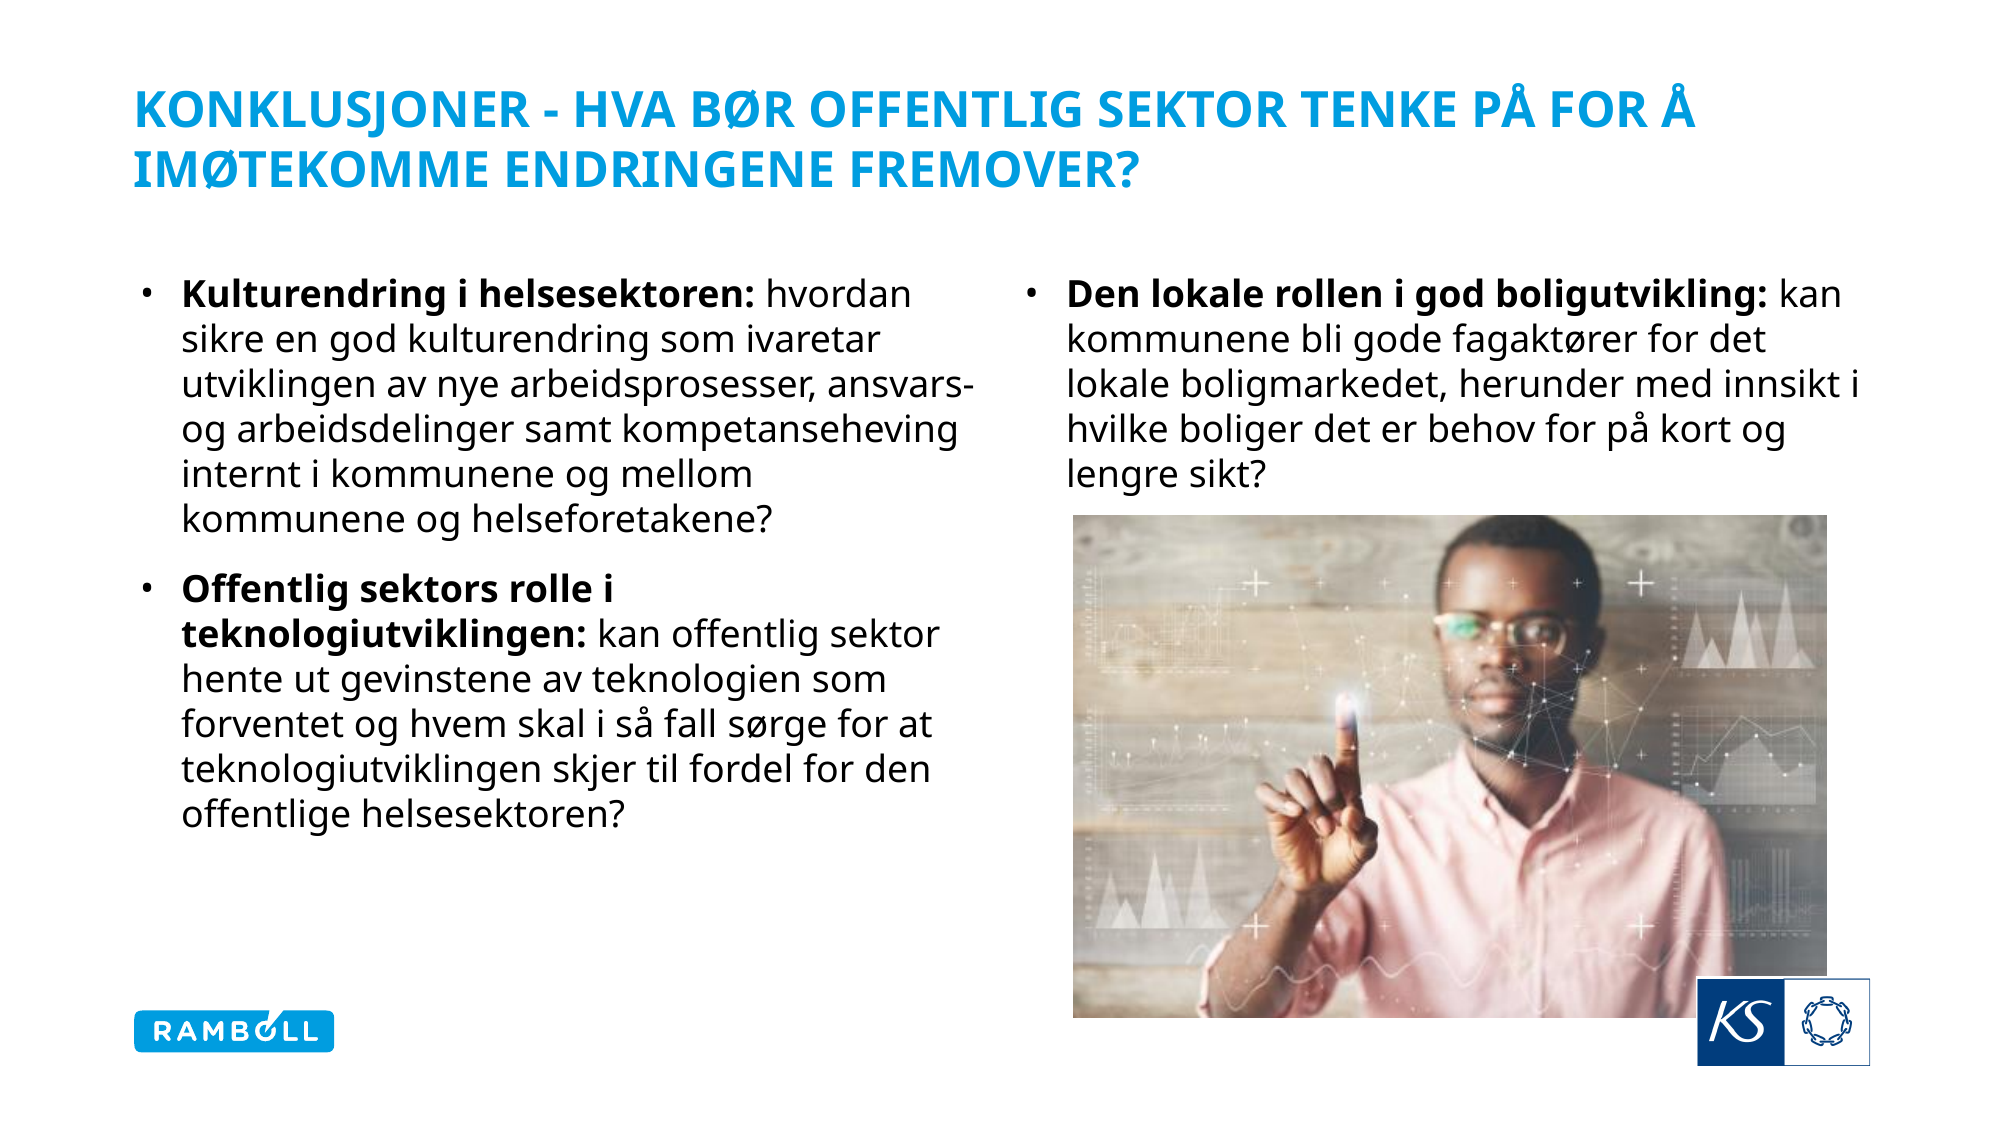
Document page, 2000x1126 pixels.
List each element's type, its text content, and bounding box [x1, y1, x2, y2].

picture [1073, 515, 1873, 1067]
title Konklusjoner - Hva bør offentlig sektor tenke på for å imøtekomme endringene fremover? [133, 73, 1867, 198]
list Den lokale rollen i god boligutvikling: kan kommunene bli gode fagaktører for det lokale boligmarkedet, herunder med innsikt i hvilke boliger det er behov for på kort og lengre sikt? [1018, 269, 1867, 937]
list Kulturendring i helsesektoren: hvordan sikre en god kulturendring som ivaretar utviklingen av nye arbeidsprosesser, ansvars- og arbeidsdelinger samt kompetanseheving internt i kommunene og mellom kommunene og helseforetakene? Offentlig sektors rolle i teknologiutviklingen: kan offentlig sektor hente ut gevinstene av teknologien som forventet og hvem skal i så fall sørge for at teknologiutviklingen skjer til fordel for den offentlige helsesektoren? [133, 269, 982, 937]
